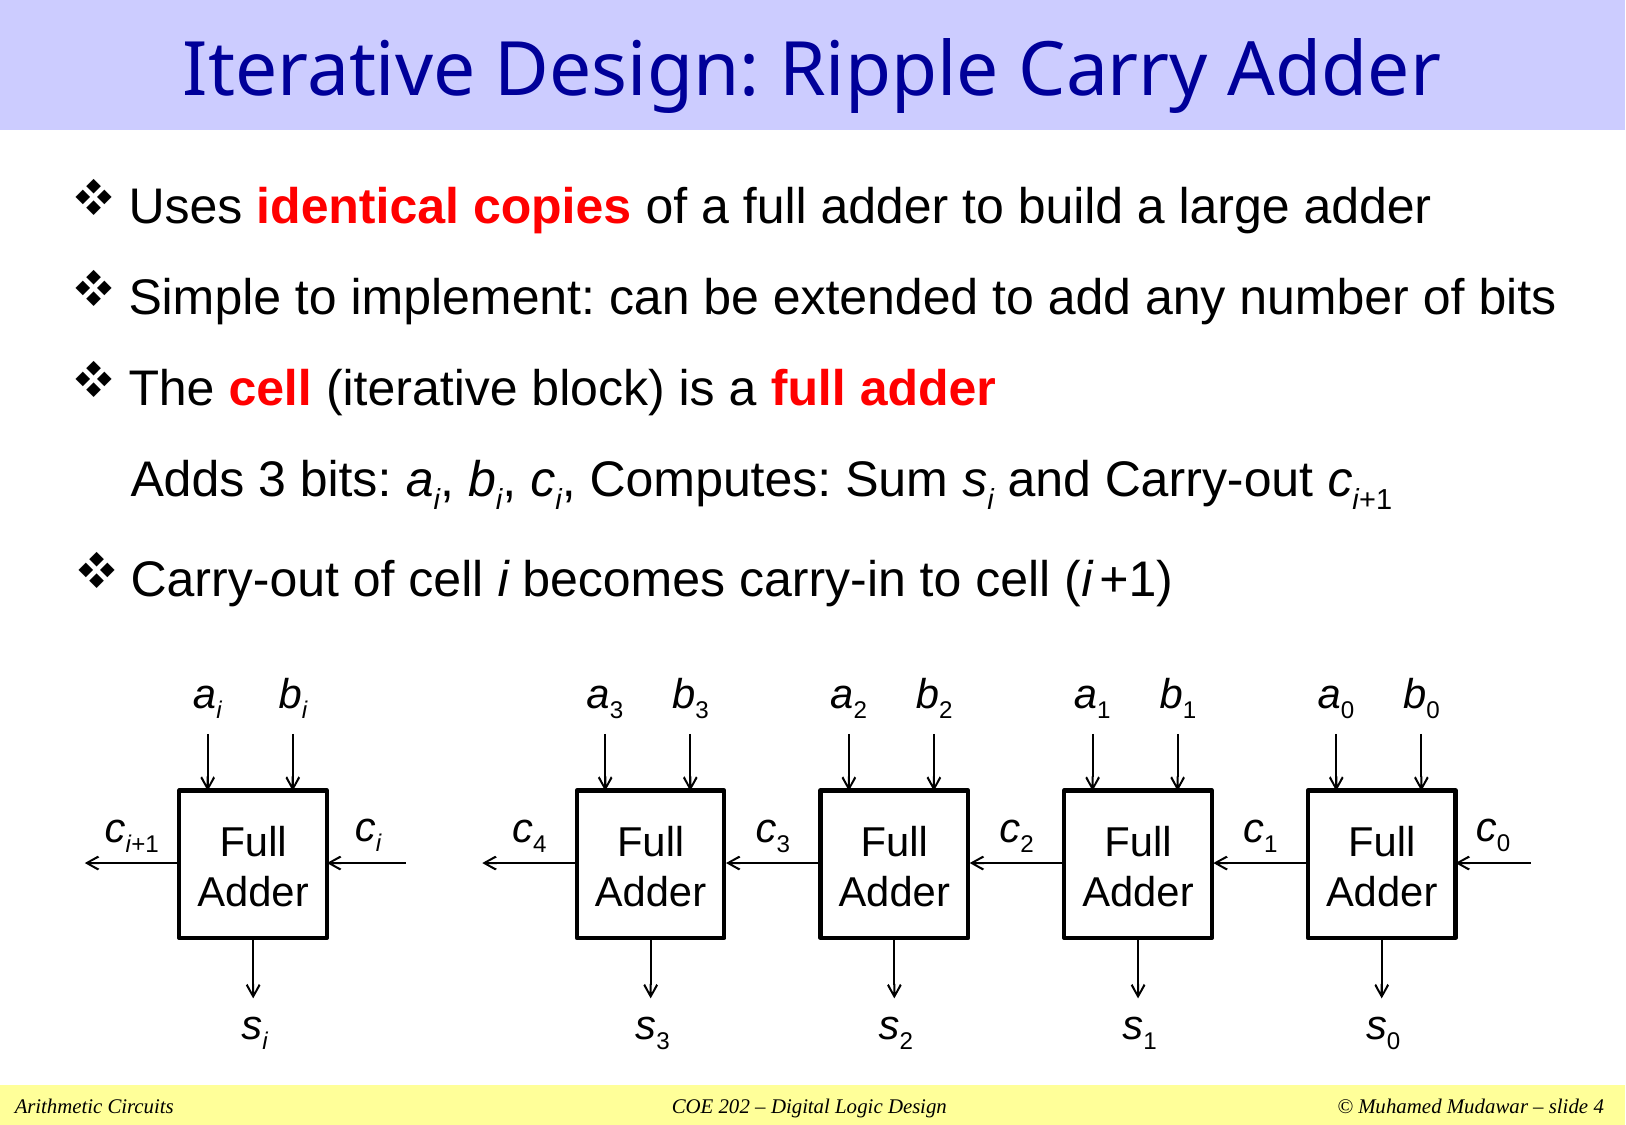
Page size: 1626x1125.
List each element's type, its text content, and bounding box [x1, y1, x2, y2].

title Iterative Design: Ripple Carry Adder [0, 0, 1625, 130]
list Uses identical copies of a full adder to build a large adder Simple to implement: can be extended to add any number of bits The cell (iterative block) is a full adder Adds 3 bits: ai, bi, ci, Computes: Sum si and Carry-out ci+1 Carry-out of cell i becomes carry-in to cell (i +1) [56, 165, 1597, 639]
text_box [84, 657, 406, 1064]
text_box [482, 657, 1531, 1064]
